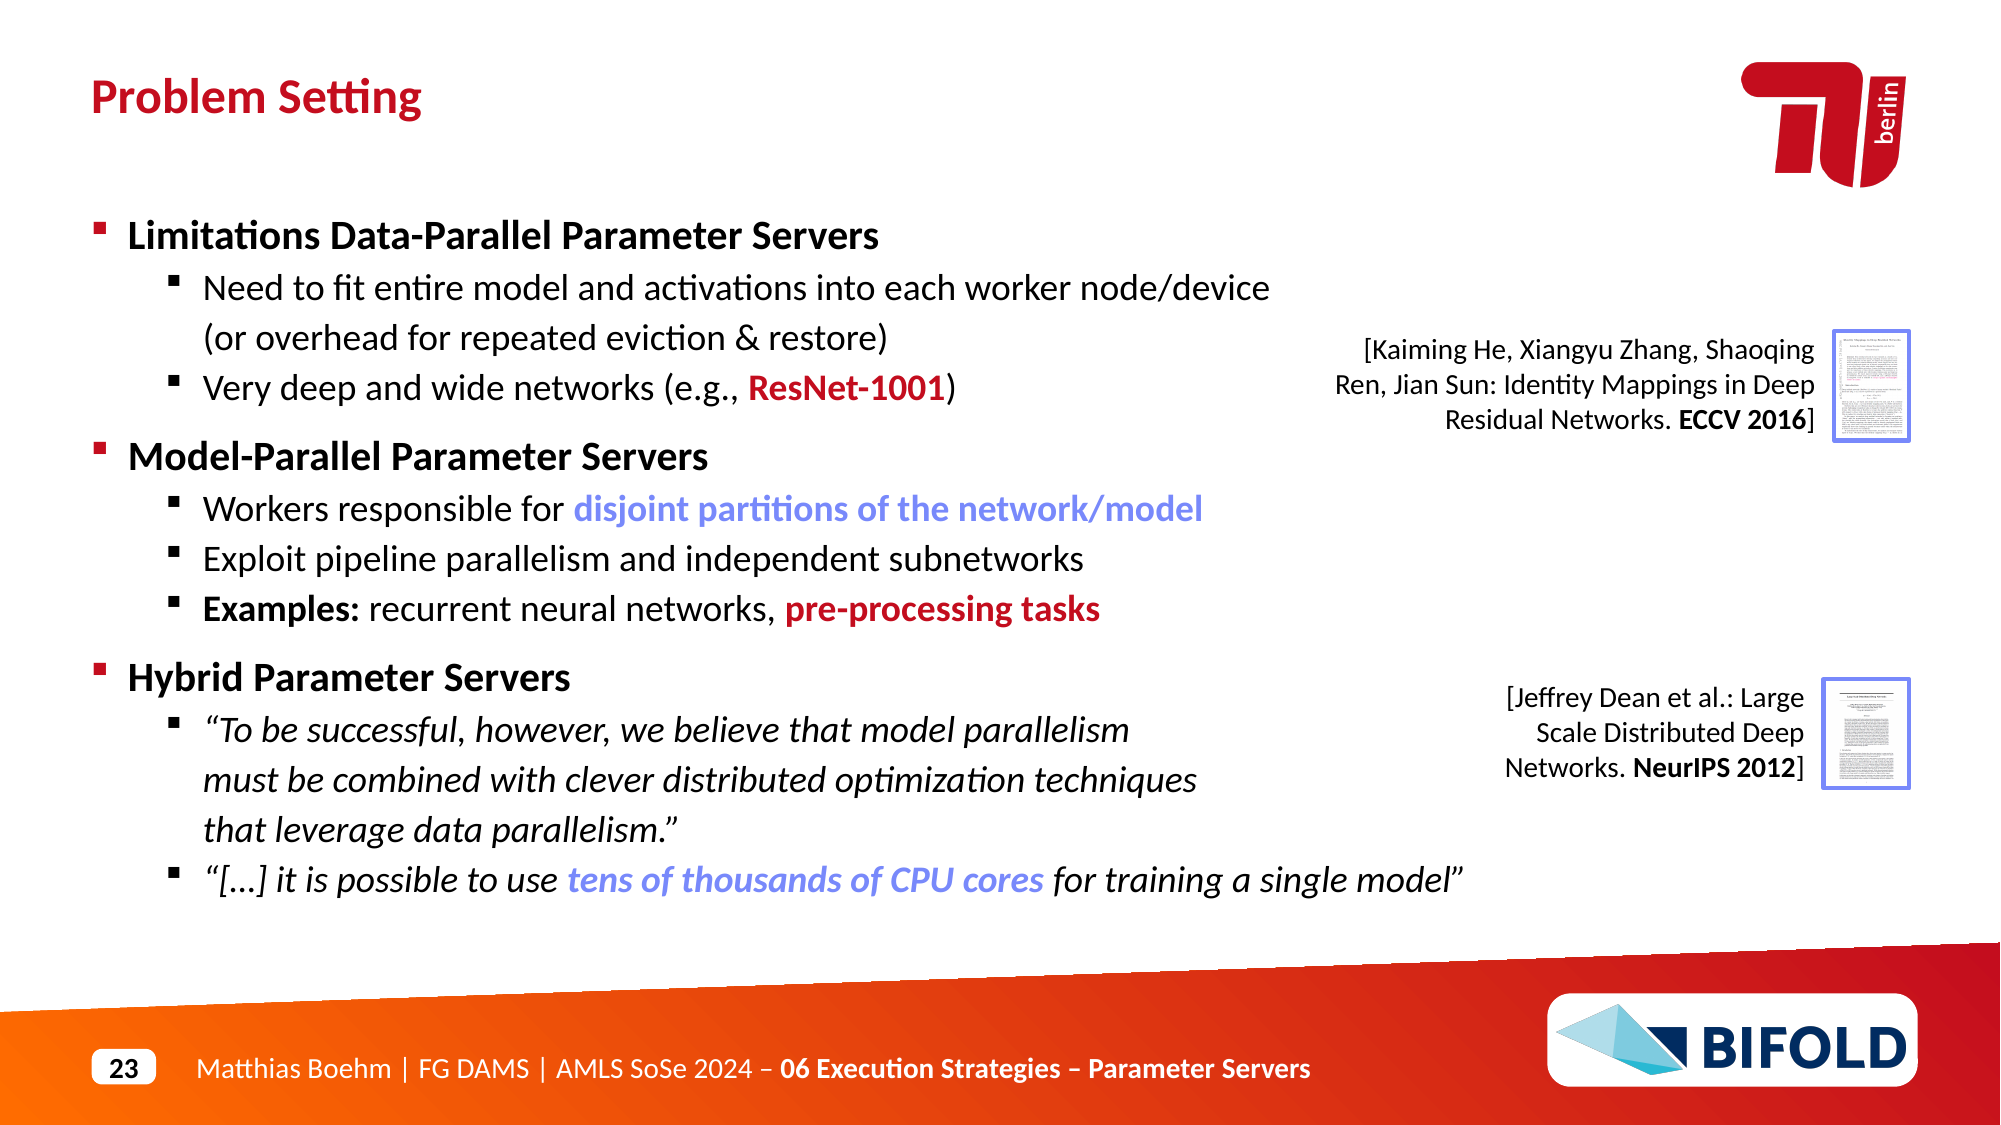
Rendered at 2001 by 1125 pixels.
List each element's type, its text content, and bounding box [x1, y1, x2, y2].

picture [1836, 333, 1908, 439]
picture [1556, 1004, 1906, 1075]
list Problem Setting [91, 65, 1455, 183]
text_box [Jeffrey Dean et al.: Large Scale Distributed Deep Networks. NeurIPS 2012] [1491, 671, 1805, 791]
picture [1741, 62, 1906, 188]
picture [1825, 681, 1908, 787]
list Limitations Data-Parallel Parameter Servers Need to fit entire model and activations into each worker node/device (or overhead for repeated eviction & restore) Very deep and wide networks (e.g., ResNet-1001) Model-Parallel Parameter Servers Workers responsible for disjoint partitions of the network/model Exploit pipeline parallelism and independent subnetworks Examples: recurrent neural networks, pre-processing tasks Hybrid Parameter Servers “To be successful, however, we believe that model parallelism must be combined with clever distributed optimization techniques that leverage data parallelism.” “[…] it is possible to use tens of thousands of CPU cores for training a single model” [90, 208, 1908, 948]
text_box [Kaiming He, Xiangyu Zhang, Shaoqing Ren, Jian Sun: Identity Mappings in Deep Residual Networks. ECCV 2016] [1307, 322, 1816, 443]
